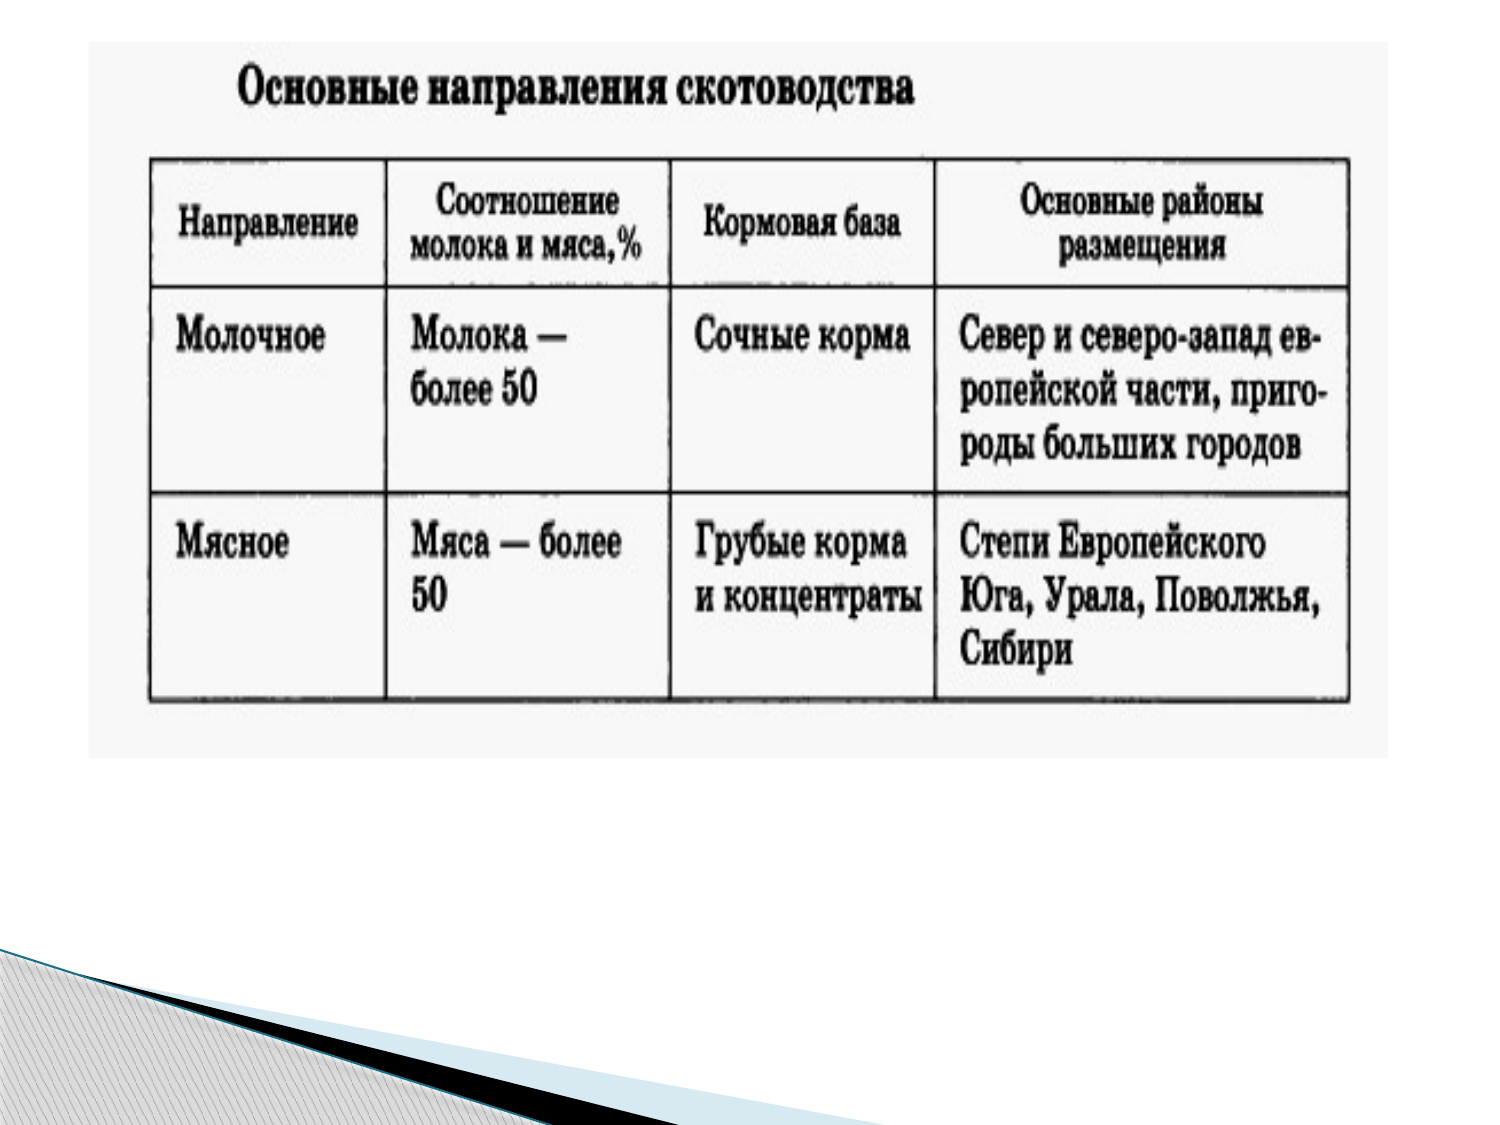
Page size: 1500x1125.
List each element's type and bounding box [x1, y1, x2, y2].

picture [88, 42, 1388, 875]
